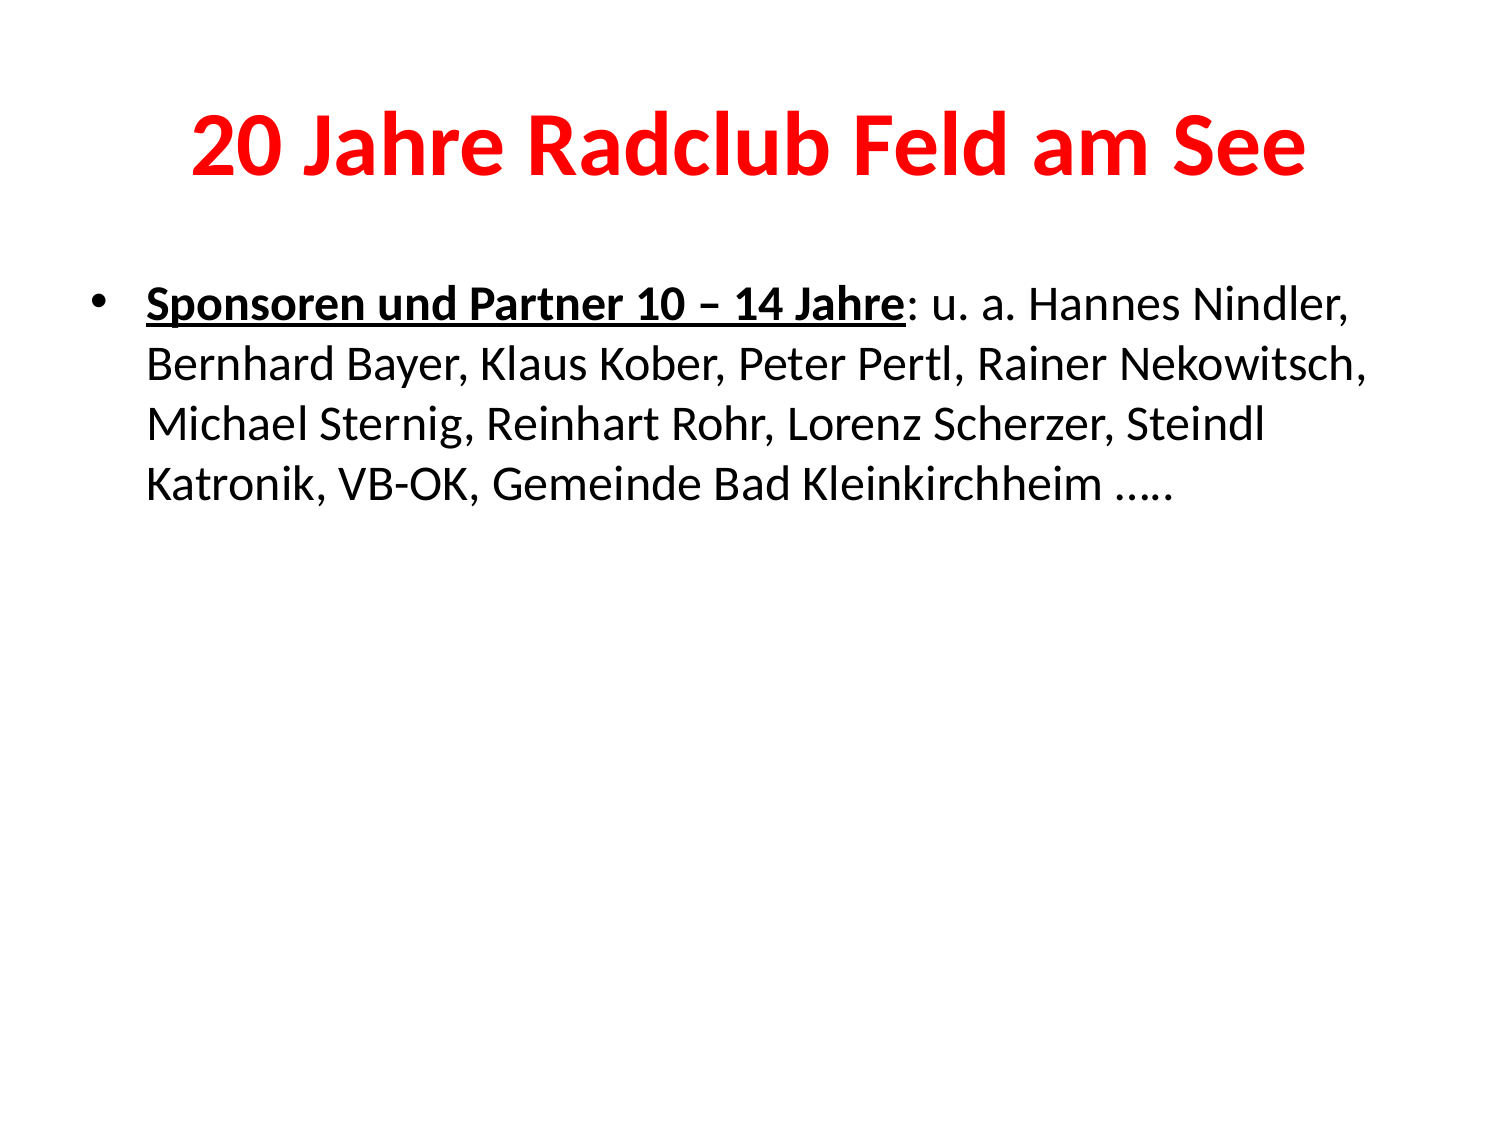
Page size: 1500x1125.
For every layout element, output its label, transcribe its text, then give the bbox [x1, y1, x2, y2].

title 20 Jahre Radclub Feld am See [75, 45, 1425, 233]
list Sponsoren und Partner 10 – 14 Jahre: u. a. Hannes Nindler, Bernhard Bayer, Klaus Kober, Peter Pertl, Rainer Nekowitsch, Michael Sternig, Reinhart Rohr, Lorenz Scherzer, Steindl Katronik, VB-OK, Gemeinde Bad Kleinkirchheim ….. [75, 262, 1425, 1005]
